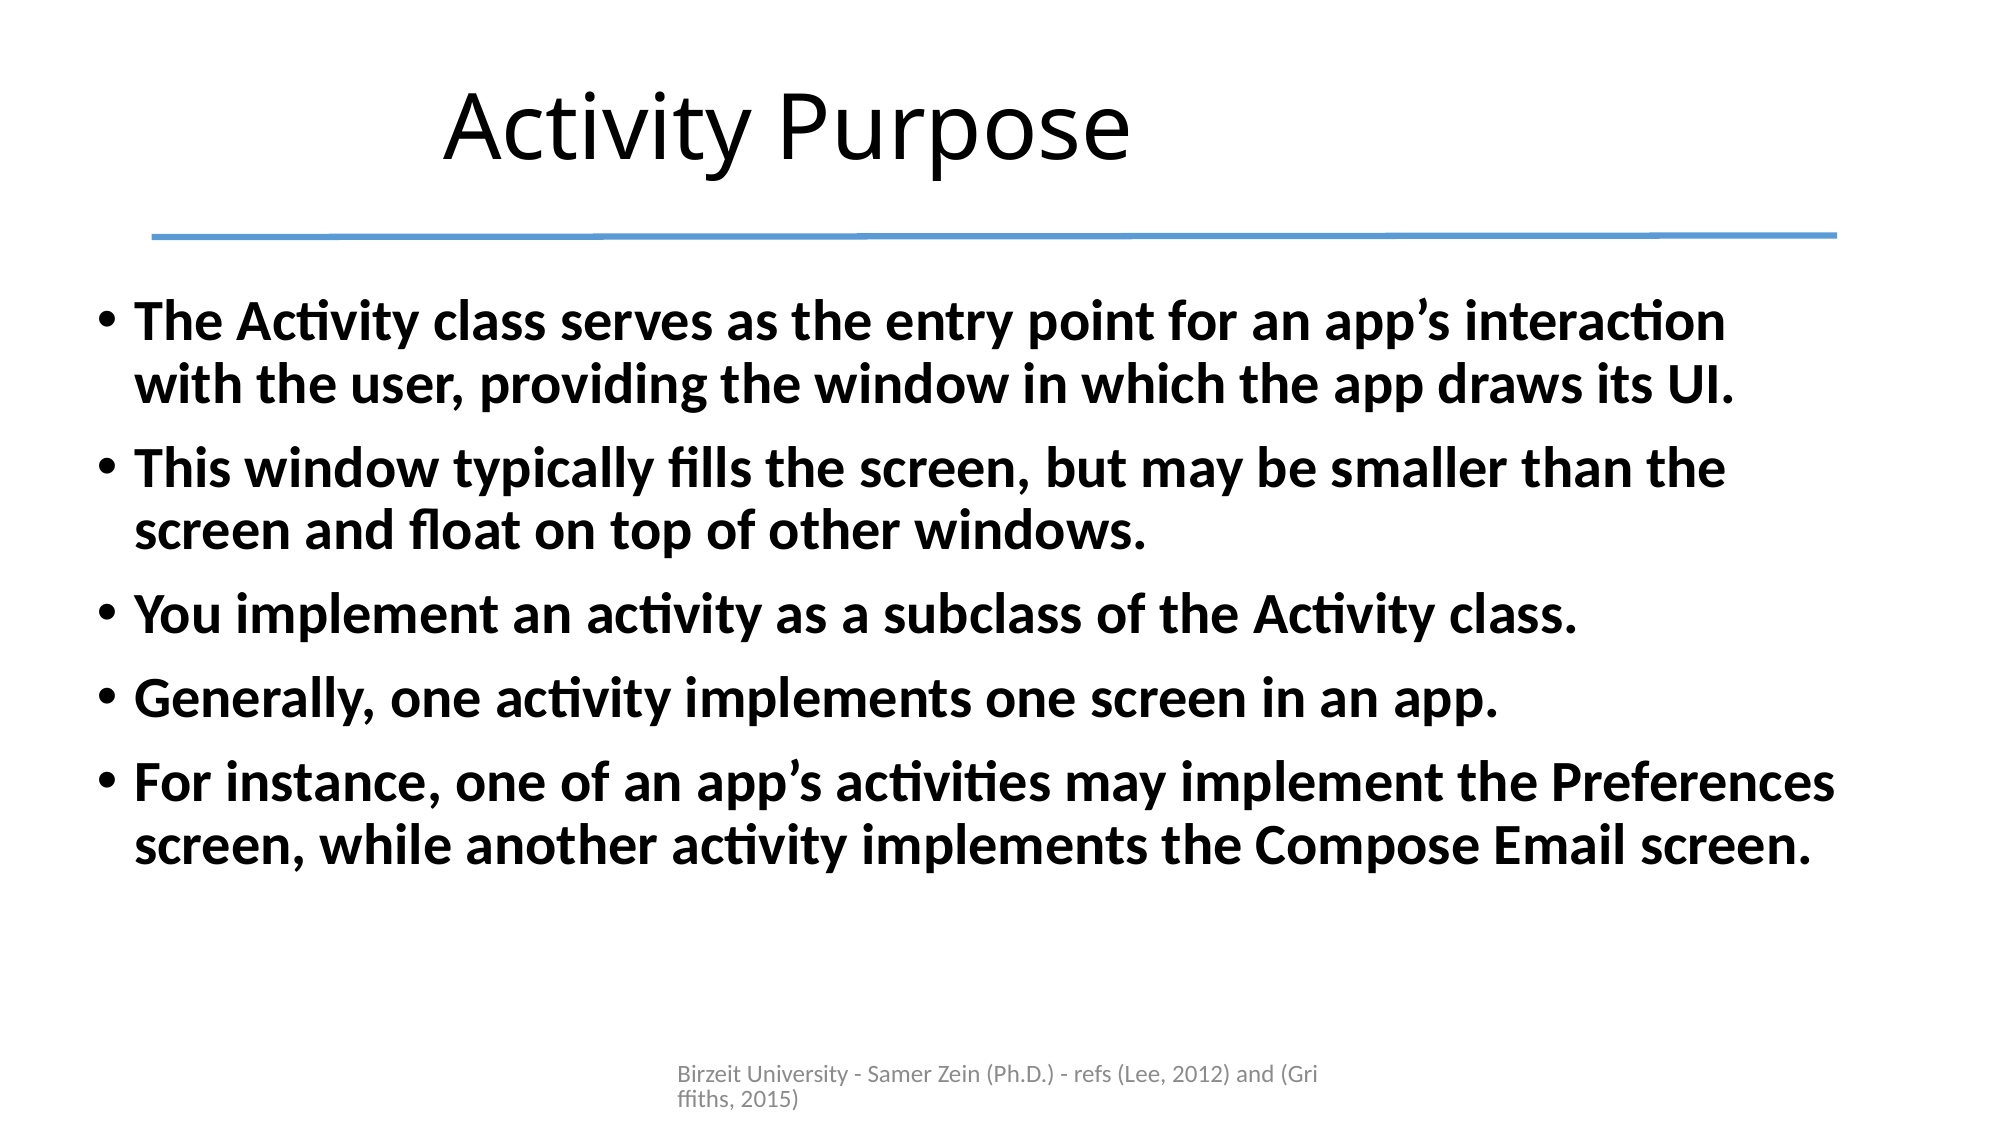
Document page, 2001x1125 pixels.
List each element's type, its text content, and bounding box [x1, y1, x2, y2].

title Activity Purpose [428, 23, 1841, 236]
footer Birzeit University - Samer Zein (Ph.D.) - refs (Lee, 2012) and (Griffiths, 2015) [662, 1042, 1338, 1103]
list The Activity class serves as the entry point for an app’s interaction with the user, providing the window in which the app draws its UI. This window typically fills the screen, but may be smaller than the screen and float on top of other windows. You implement an activity as a subclass of the Activity class. Generally, one activity implements one screen in an app. For instance, one of an app’s activities may implement the Preferences screen, while another activity implements the Compose Email screen. [81, 282, 1857, 943]
